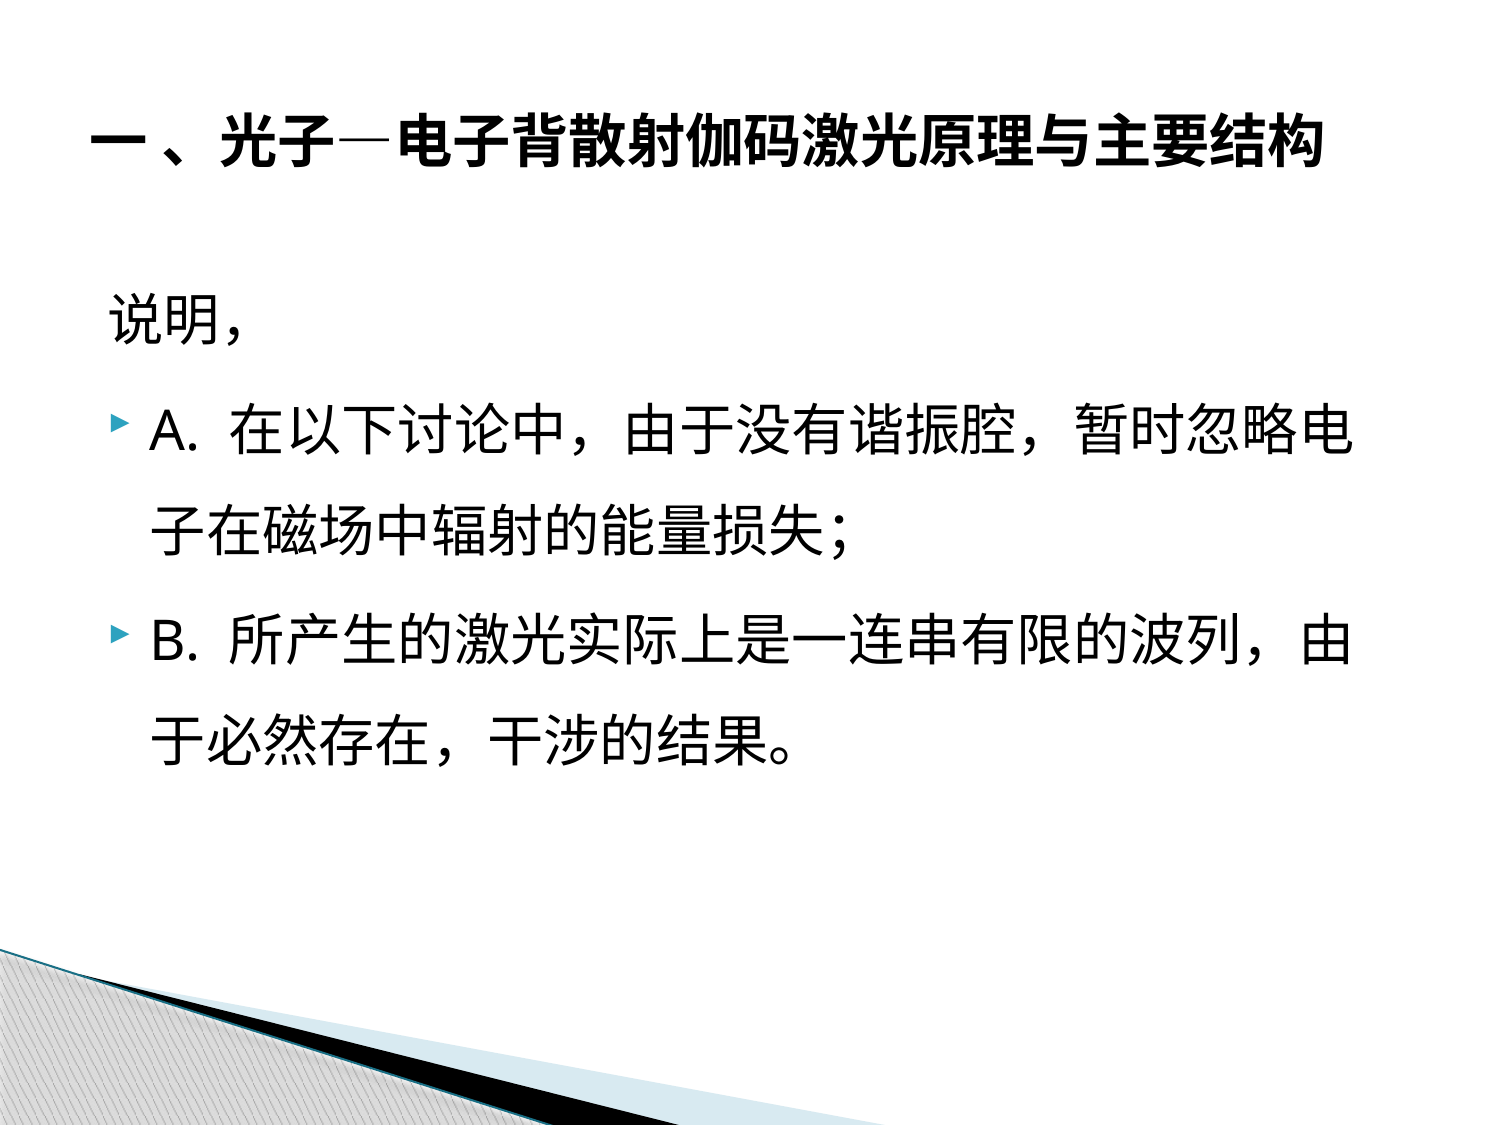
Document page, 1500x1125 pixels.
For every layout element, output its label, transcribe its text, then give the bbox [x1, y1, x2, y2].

title 一 、光子—电子背散射伽码激光原理与主要结构 [75, 45, 1425, 233]
